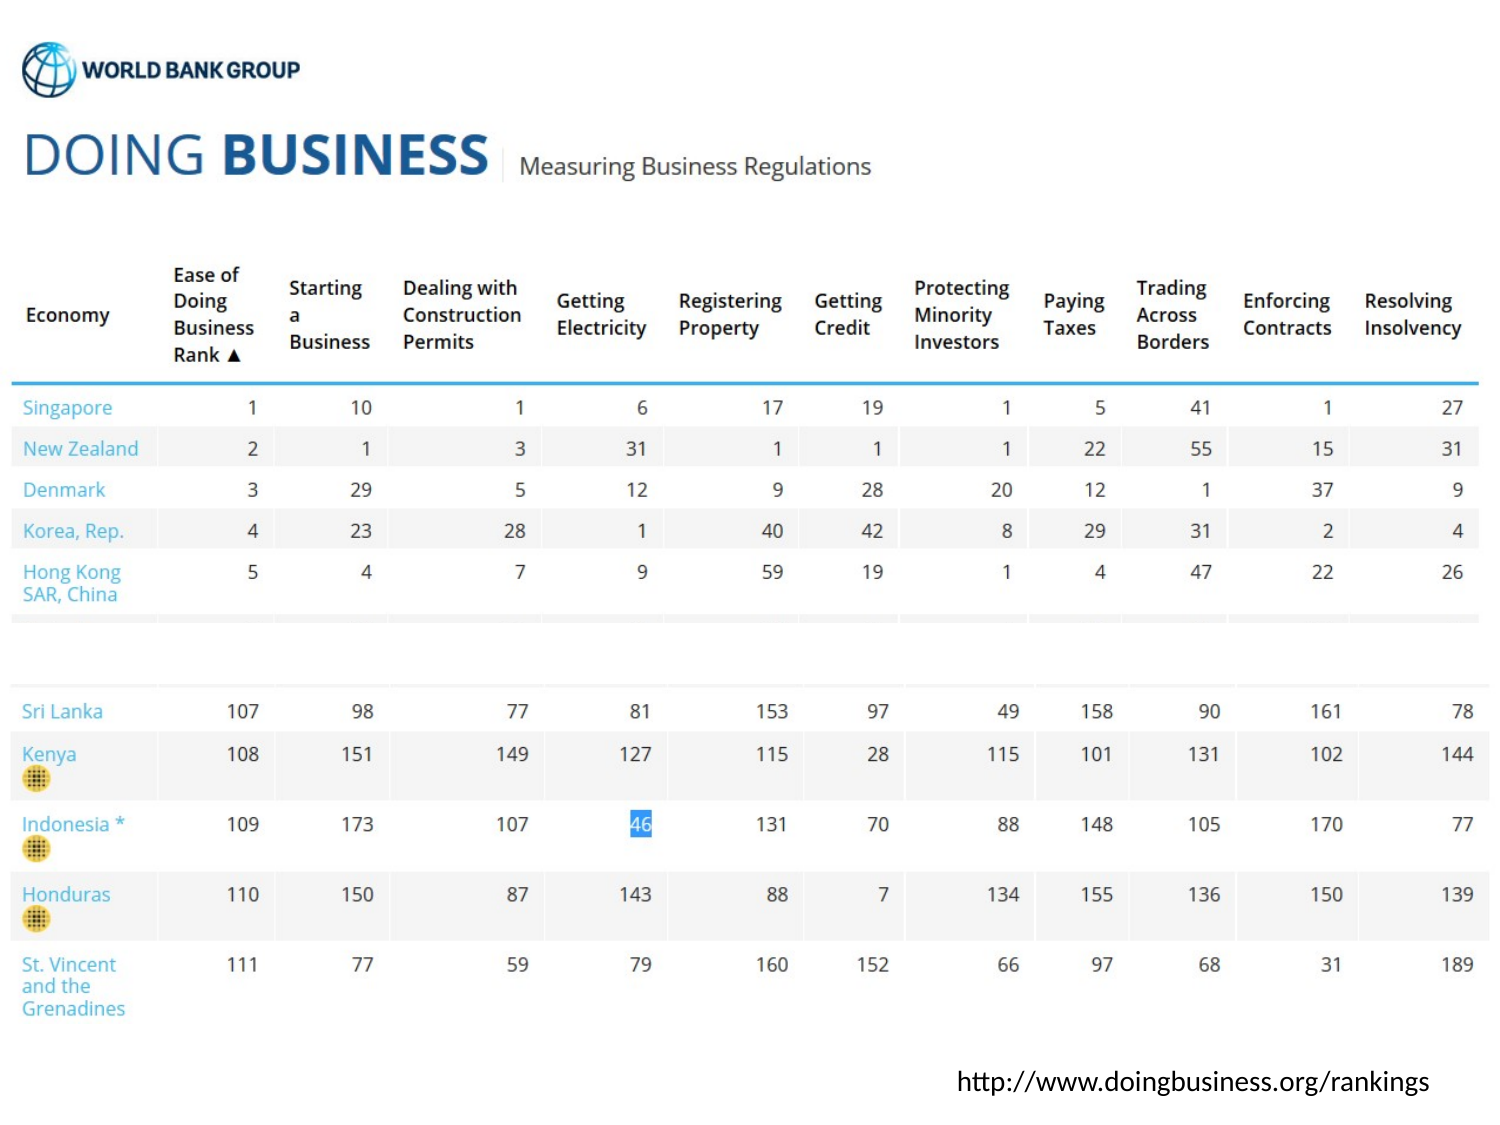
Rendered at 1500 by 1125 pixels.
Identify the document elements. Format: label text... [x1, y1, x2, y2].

picture [0, 684, 1500, 1024]
picture [0, 255, 1500, 623]
picture [5, 41, 881, 185]
text_box http://www.doingbusiness.org/rankings [942, 1055, 1446, 1105]
